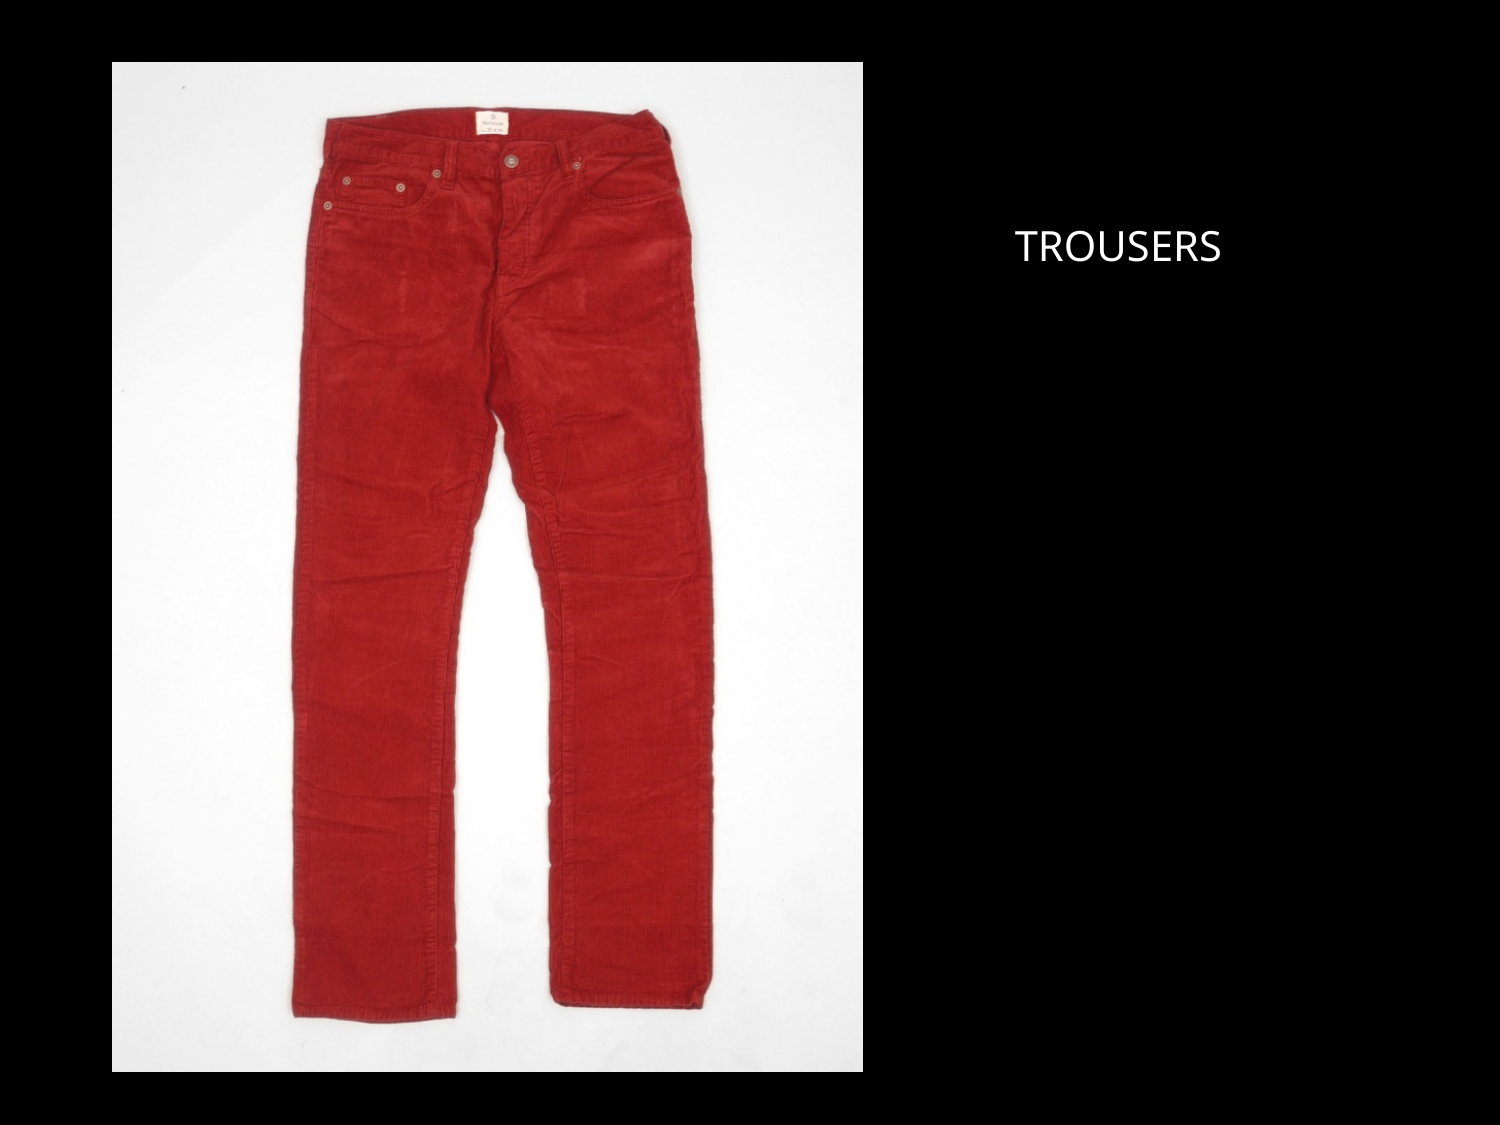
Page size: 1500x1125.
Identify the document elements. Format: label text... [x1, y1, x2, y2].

text_box TROUSERS [999, 212, 1263, 278]
picture [111, 62, 863, 1073]
